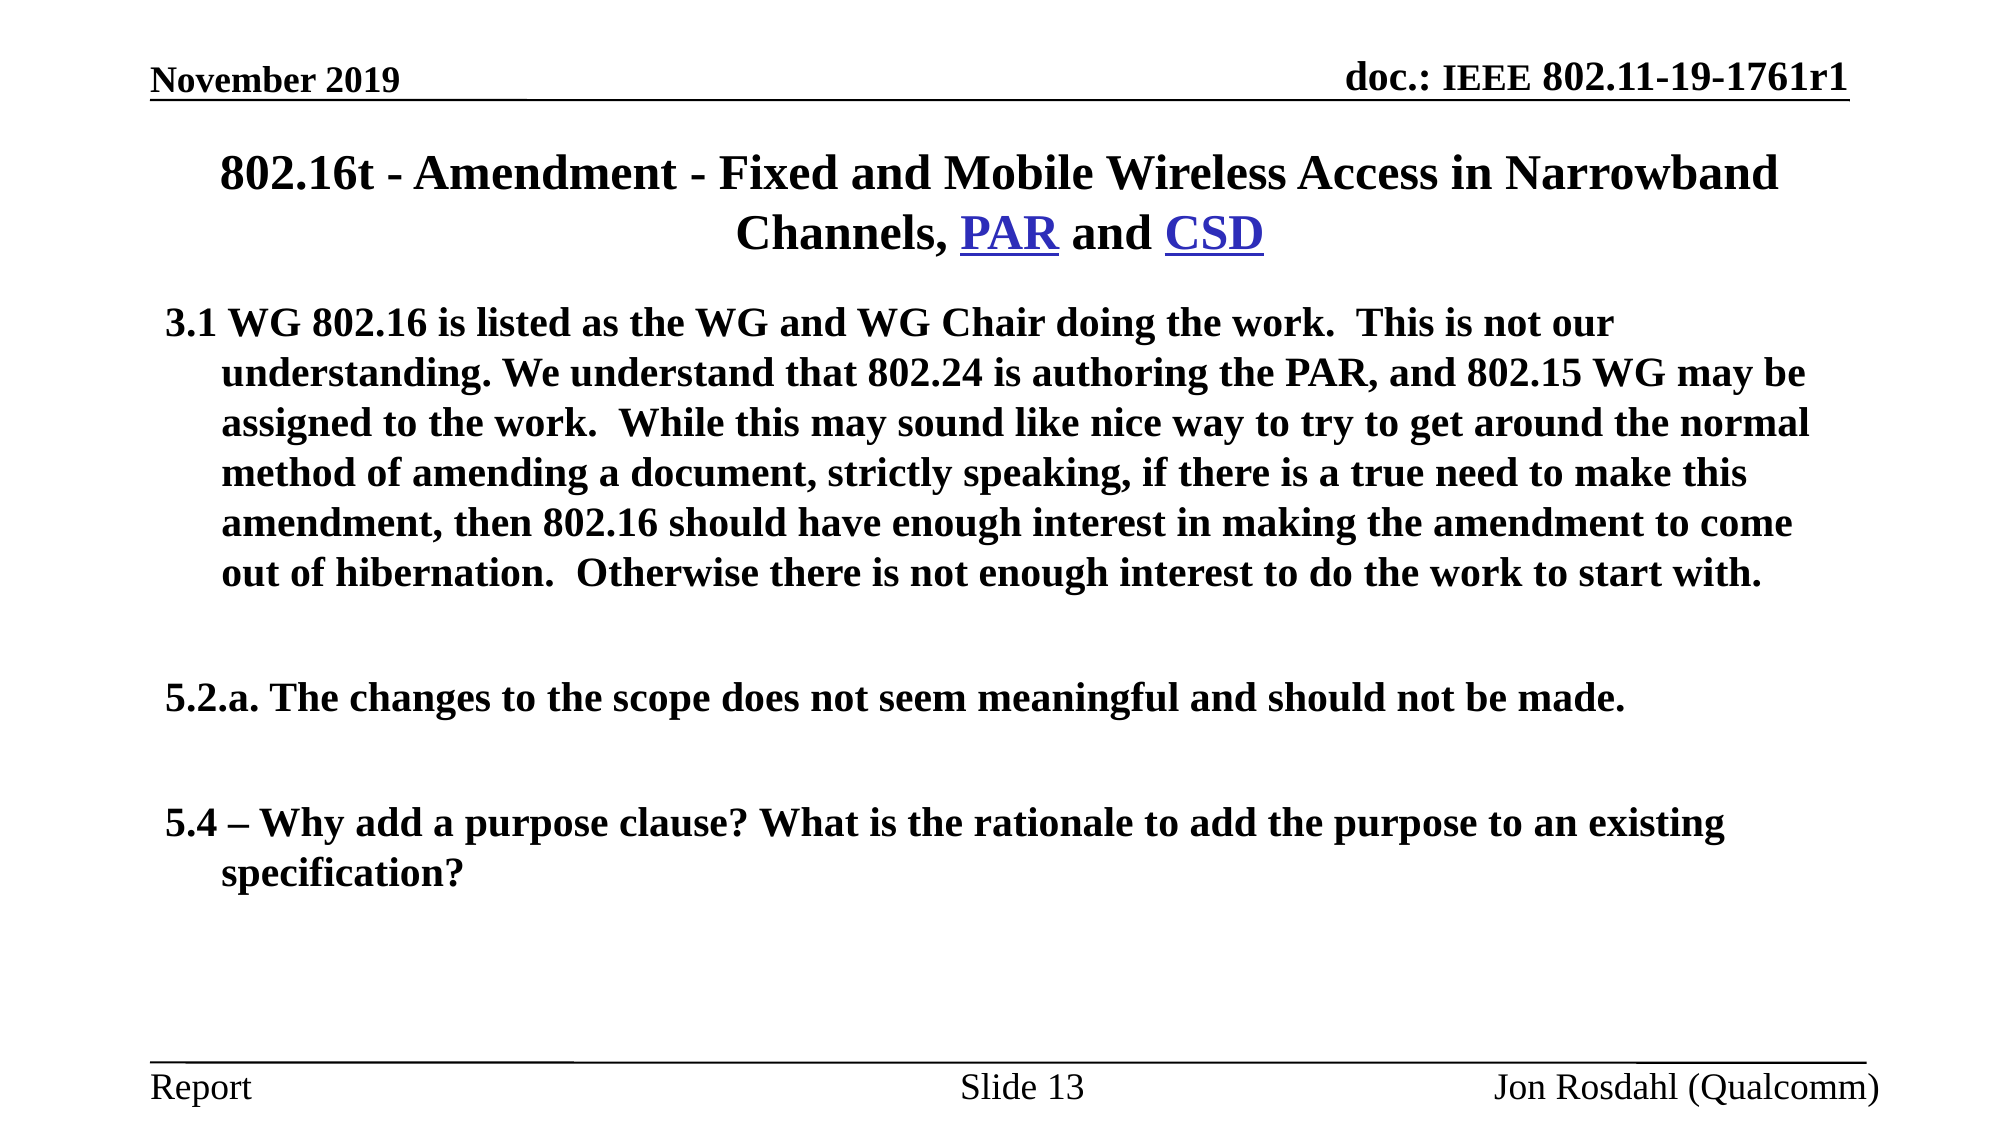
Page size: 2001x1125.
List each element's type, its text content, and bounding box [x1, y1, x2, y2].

slide_number Slide 13 [950, 1061, 1095, 1125]
footer Jon Rosdahl (Qualcomm) [1436, 1061, 1881, 1108]
list 3.1 WG 802.16 is listed as the WG and WG Chair doing the work. This is not our understanding. We understand that 802.24 is authoring the PAR, and 802.15 WG may be assigned to the work. While this may sound like nice way to try to get around the normal method of amending a document, strictly speaking, if there is a true need to make this amendment, then 802.16 should have enough interest in making the amendment to come out of hibernation. Otherwise there is not enough interest to do the work to start with. 5.2.a. The changes to the scope does not seem meaningful and should not be made. 5.4 – Why add a purpose clause? What is the rationale to add the purpose to an existing specification? [149, 286, 1850, 1063]
title 802.16t - Amendment - Fixed and Mobile Wireless Access in Narrowband Channels, PAR and CSD [149, 112, 1850, 286]
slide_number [149, 49, 431, 100]
